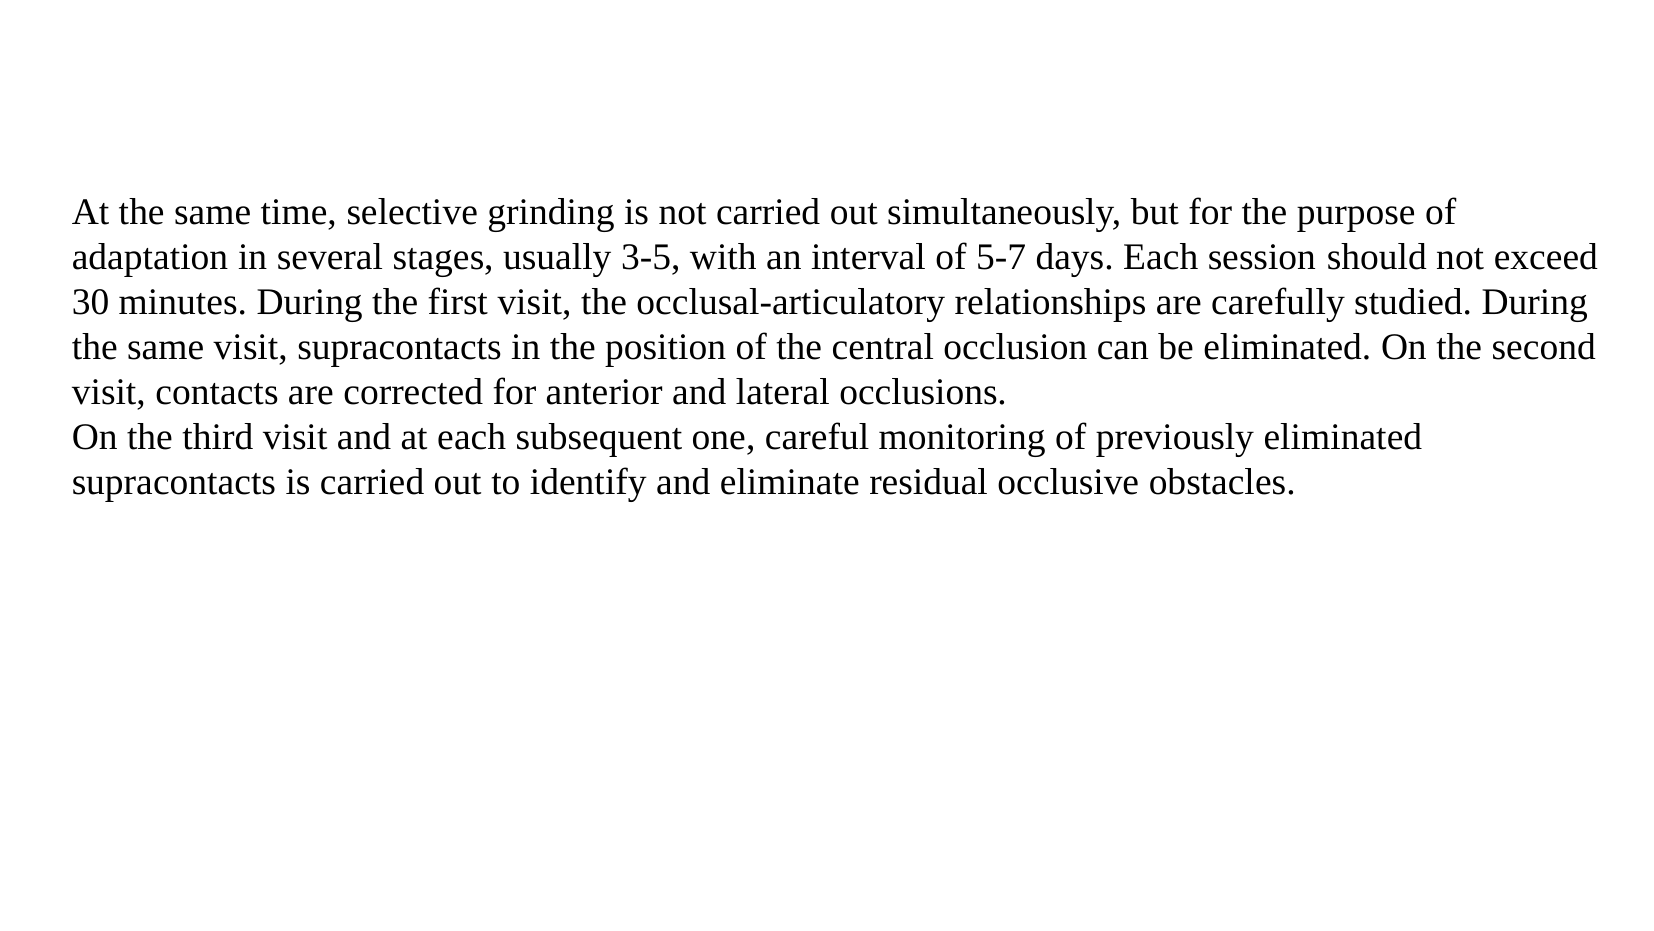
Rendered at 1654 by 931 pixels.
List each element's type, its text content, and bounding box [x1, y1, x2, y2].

text_box At the same time, selective grinding is not carried out simultaneously, but for the purpose of adaptation in several stages, usually 3-5, with an interval of 5-7 days. Each session should not exceed 30 minutes. During the first visit, the occlusal-articulatory relationships are carefully studied. During the same visit, supracontacts in the position of the central occlusion can be eliminated. On the second visit, contacts are corrected for anterior and lateral occlusions. On the third visit and at each subsequent one, careful monitoring of previously eliminated supracontacts is carried out to identify and eliminate residual occlusive obstacles. [57, 179, 1625, 614]
